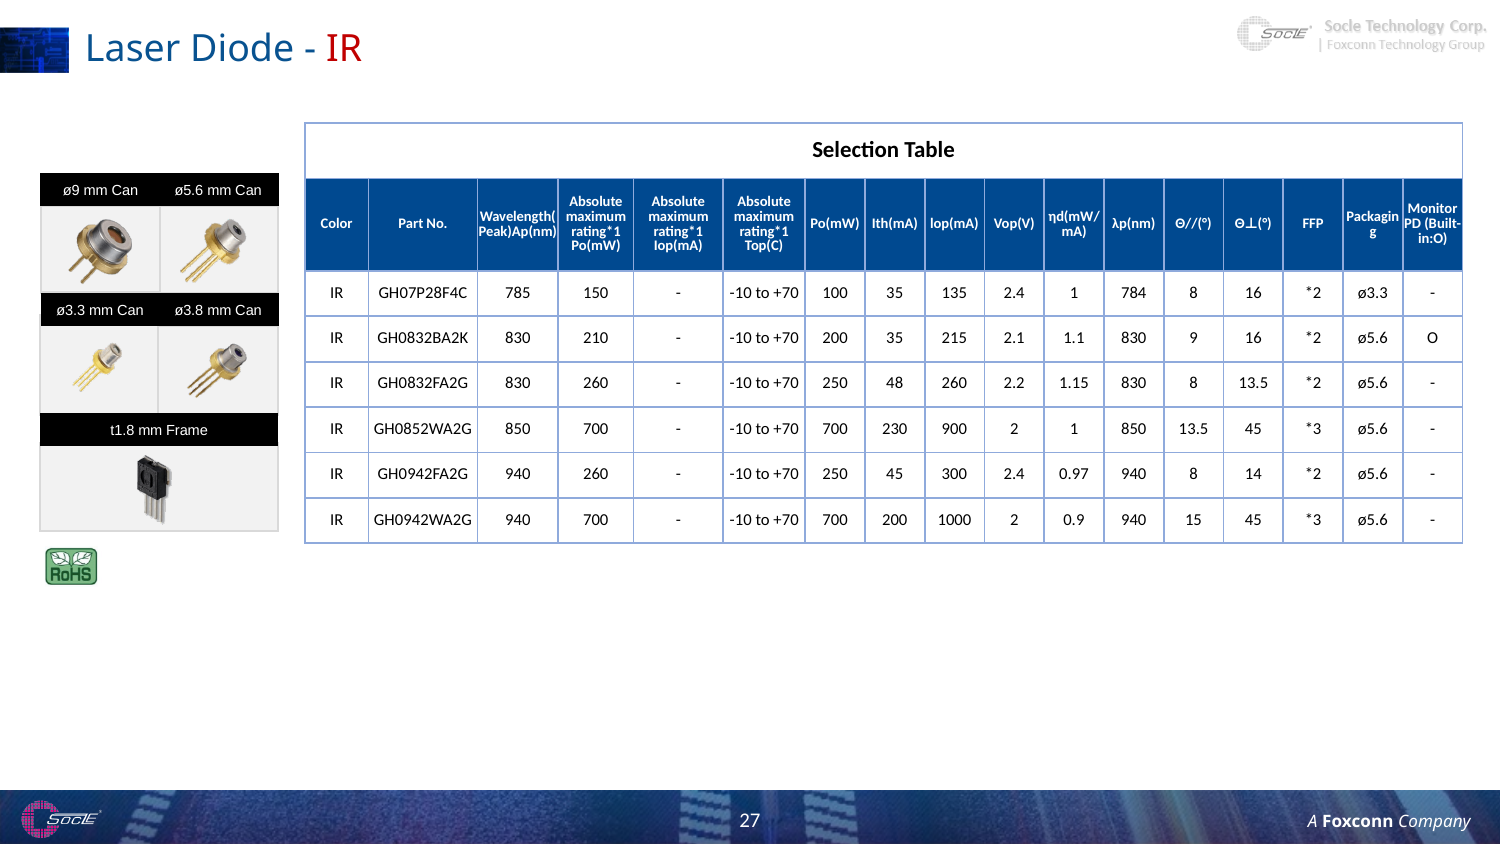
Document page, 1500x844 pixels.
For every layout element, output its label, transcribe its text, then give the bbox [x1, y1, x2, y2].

table_cell λp(nm) [1105, 179, 1163, 270]
table_cell GH0942FA2G [369, 453, 477, 497]
picture [0, 28, 68, 72]
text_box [40, 173, 279, 532]
table_cell GH07P28F4C [369, 272, 477, 315]
table_cell 8 [1165, 272, 1223, 315]
table_cell - [634, 408, 722, 452]
table_cell Packaging [1344, 179, 1402, 270]
table_cell 850 [1105, 408, 1163, 452]
table_cell Absolute maximum rating*1 Po(mW) [559, 179, 633, 270]
table_cell 260 [559, 453, 633, 497]
table_cell ø5.6 [1344, 499, 1402, 542]
table_cell -10 to +70 [724, 363, 804, 406]
table_cell GH0942WA2G [369, 499, 477, 542]
table_cell 940 [478, 499, 557, 542]
table_cell Ith(mA) [866, 179, 924, 270]
picture [0, 790, 1500, 844]
table_cell 1 [1045, 272, 1103, 315]
table_cell - [634, 272, 722, 315]
table_cell IR [306, 453, 368, 497]
table_cell FFP [1284, 179, 1342, 270]
table_cell 250 [806, 453, 864, 497]
table_cell 200 [806, 317, 864, 361]
table_cell 940 [478, 453, 557, 497]
table_cell 830 [478, 363, 557, 406]
table_cell *2 [1284, 272, 1342, 315]
table_cell 1 [1045, 408, 1103, 452]
table_cell Color [306, 179, 368, 270]
table_cell Part No. [369, 179, 477, 270]
table_cell ø5.6 [1344, 408, 1402, 452]
table_cell *3 [1284, 499, 1342, 542]
table_cell - [1404, 453, 1462, 497]
table_cell Absolute maximum rating*1 Top(C) [724, 179, 804, 270]
table_cell 135 [926, 272, 984, 315]
table_cell 260 [926, 363, 984, 406]
table_cell 940 [1105, 453, 1163, 497]
table_cell 700 [559, 499, 633, 542]
table_cell 230 [866, 408, 924, 452]
title Laser Diode - IR [70, 26, 1330, 73]
table_cell 260 [559, 363, 633, 406]
table_cell 100 [806, 272, 864, 315]
table_cell 9 [1165, 317, 1223, 361]
table_cell IR [306, 272, 368, 315]
table_cell 35 [866, 272, 924, 315]
table_cell 830 [1105, 317, 1163, 361]
table_cell - [1404, 408, 1462, 452]
table_cell 0.97 [1045, 453, 1103, 497]
table_cell 210 [559, 317, 633, 361]
table_cell GH0832FA2G [369, 363, 477, 406]
table_cell 1.1 [1045, 317, 1103, 361]
table_cell *3 [1284, 408, 1342, 452]
table_cell 35 [866, 317, 924, 361]
table_cell 700 [806, 499, 864, 542]
table_cell IR [306, 499, 368, 542]
table_cell ø5.6 [1344, 363, 1402, 406]
table_cell *2 [1284, 453, 1342, 497]
table_cell 215 [926, 317, 984, 361]
table_cell O [1404, 317, 1462, 361]
table_cell 150 [559, 272, 633, 315]
table_cell -10 to +70 [724, 272, 804, 315]
table_cell IR [306, 408, 368, 452]
table_cell Monitor PD (Built-in:O) [1404, 179, 1462, 270]
table_cell ø3.3 [1344, 272, 1402, 315]
table_cell - [634, 453, 722, 497]
table_cell 830 [1105, 363, 1163, 406]
table_cell Θ⊥(°) [1224, 179, 1282, 270]
table_cell - [1404, 272, 1462, 315]
table_cell 15 [1165, 499, 1223, 542]
table_cell 14 [1224, 453, 1282, 497]
table_header Selection Table [306, 124, 1462, 178]
table_cell 785 [478, 272, 557, 315]
table_cell 940 [1105, 499, 1163, 542]
table_cell 8 [1165, 363, 1223, 406]
table_cell 48 [866, 363, 924, 406]
table_cell Absolute maximum rating*1 Iop(mA) [634, 179, 722, 270]
table_cell 900 [926, 408, 984, 452]
table_cell 2.4 [985, 453, 1043, 497]
table_cell 2.2 [985, 363, 1043, 406]
table_cell 8 [1165, 453, 1223, 497]
table_cell 13.5 [1224, 363, 1282, 406]
table_cell IR [306, 317, 368, 361]
table_cell 850 [478, 408, 557, 452]
table_cell 0.9 [1045, 499, 1103, 542]
table_cell 2 [985, 408, 1043, 452]
table_cell -10 to +70 [724, 499, 804, 542]
table_cell 300 [926, 453, 984, 497]
table_cell 2 [985, 499, 1043, 542]
table_cell 784 [1105, 272, 1163, 315]
table_cell - [1404, 363, 1462, 406]
table_cell 830 [478, 317, 557, 361]
table_cell GH0852WA2G [369, 408, 477, 452]
table_cell 1.15 [1045, 363, 1103, 406]
table_cell 250 [806, 363, 864, 406]
picture [41, 543, 102, 587]
table_cell 16 [1224, 272, 1282, 315]
table_cell 45 [1224, 408, 1282, 452]
table_cell IR [306, 363, 368, 406]
table_cell *2 [1284, 317, 1342, 361]
table_cell 700 [559, 408, 633, 452]
table_cell Θ//(°) [1165, 179, 1223, 270]
table_cell - [1404, 499, 1462, 542]
table_cell - [634, 363, 722, 406]
table_cell ø5.6 [1344, 317, 1402, 361]
table_cell -10 to +70 [724, 408, 804, 452]
table_cell 700 [806, 408, 864, 452]
table_cell 13.5 [1165, 408, 1223, 452]
table_cell -10 to +70 [724, 317, 804, 361]
table_cell Po(mW) [806, 179, 864, 270]
table_cell *2 [1284, 363, 1342, 406]
table_cell 2.4 [985, 272, 1043, 315]
table_cell GH0832BA2K [369, 317, 477, 361]
table_cell 45 [1224, 499, 1282, 542]
table_cell Wavelength(Peak)Ap(nm) [478, 179, 557, 270]
table_cell 200 [866, 499, 924, 542]
table_cell ηd(mW/mA) [1045, 179, 1103, 270]
table_cell -10 to +70 [724, 453, 804, 497]
table_cell 45 [866, 453, 924, 497]
table_cell ø5.6 [1344, 453, 1402, 497]
table_cell - [634, 499, 722, 542]
table_cell Vop(V) [985, 179, 1043, 270]
table_cell lop(mA) [926, 179, 984, 270]
table_cell 2.1 [985, 317, 1043, 361]
table_cell - [634, 317, 722, 361]
table_cell 1000 [926, 499, 984, 542]
table_cell 16 [1224, 317, 1282, 361]
